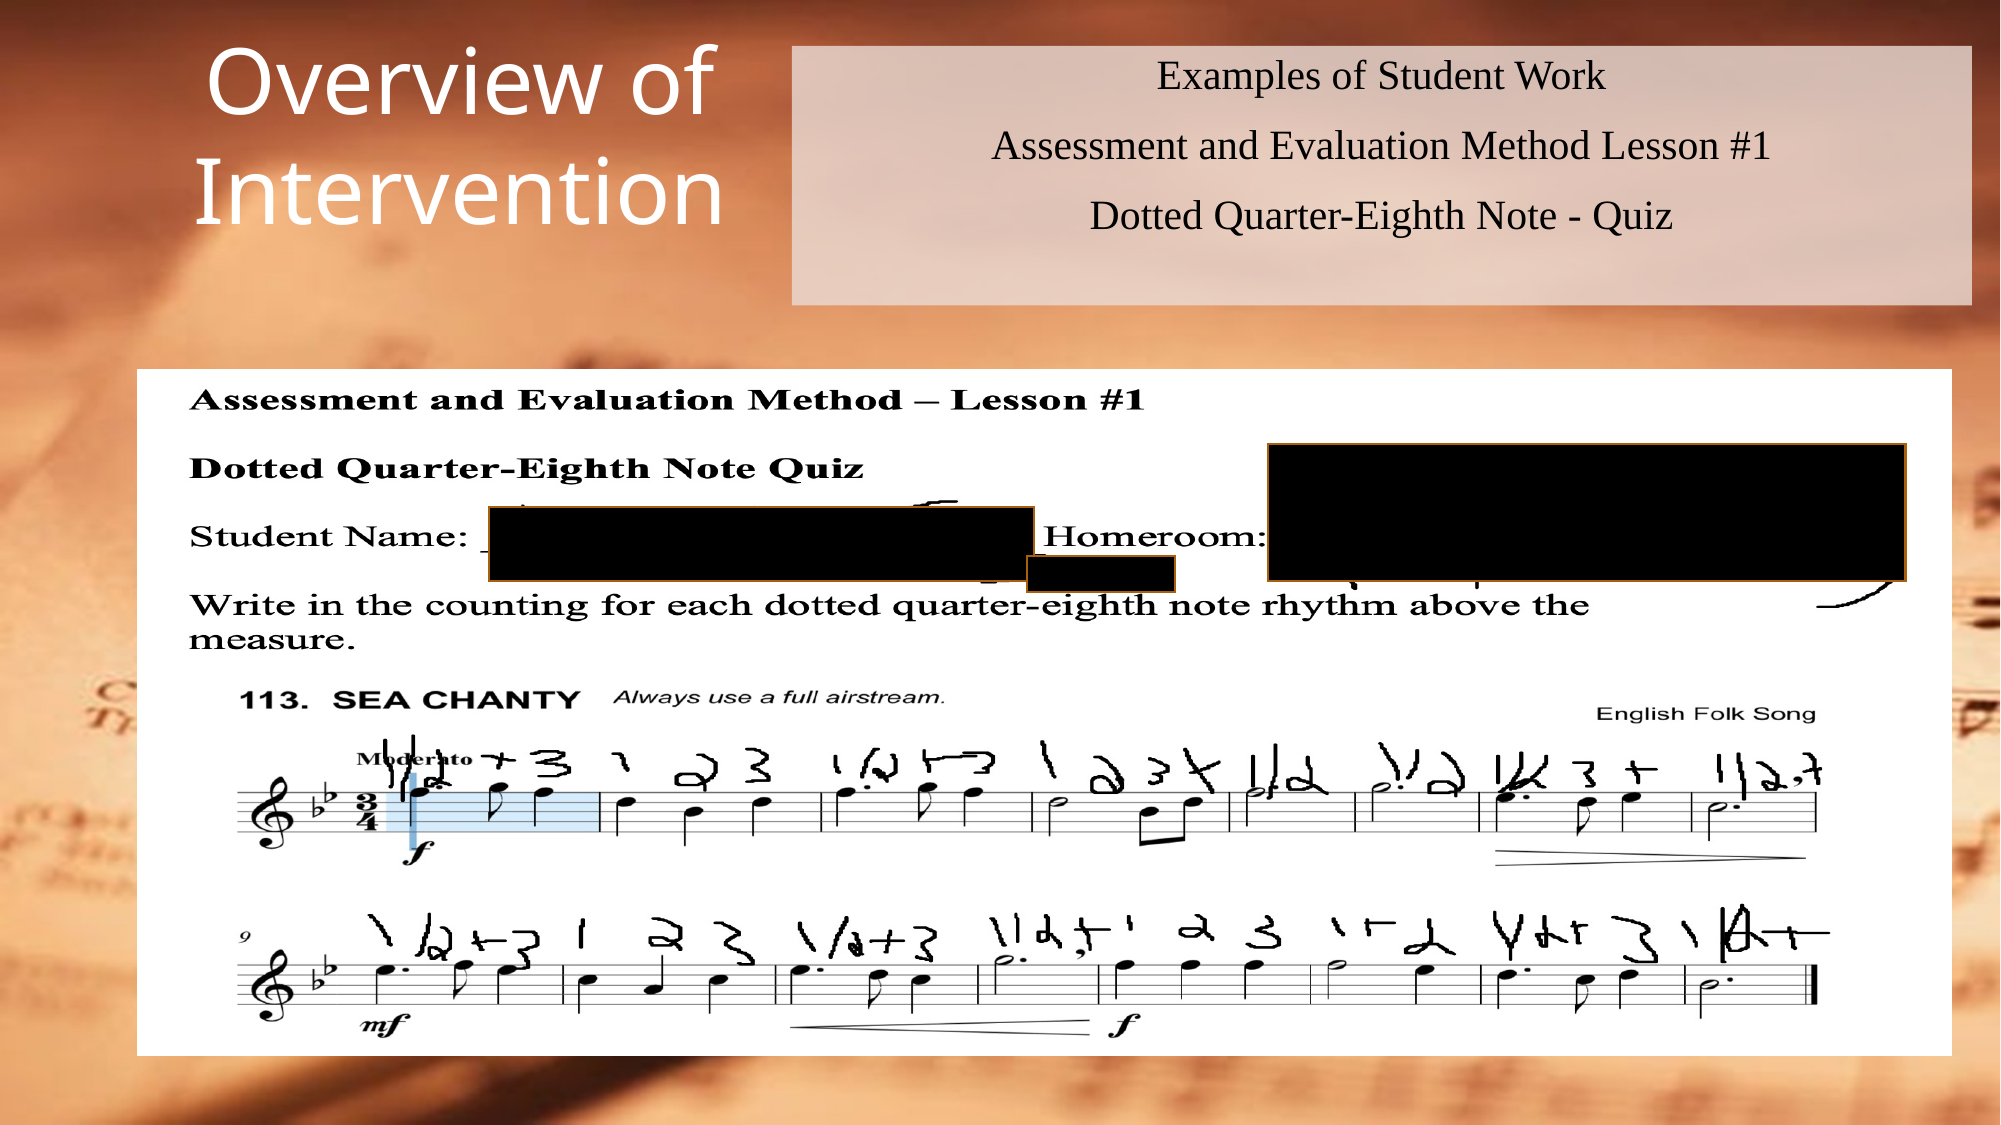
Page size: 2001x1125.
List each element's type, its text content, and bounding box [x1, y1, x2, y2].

picture [0, 0, 2001, 1125]
text_box Examples of Student Work Assessment and Evaluation Method Lesson #1 Dotted Quarter-Eighth Note - Quiz [791, 45, 1972, 306]
title Overview of Intervention [137, 75, 783, 250]
